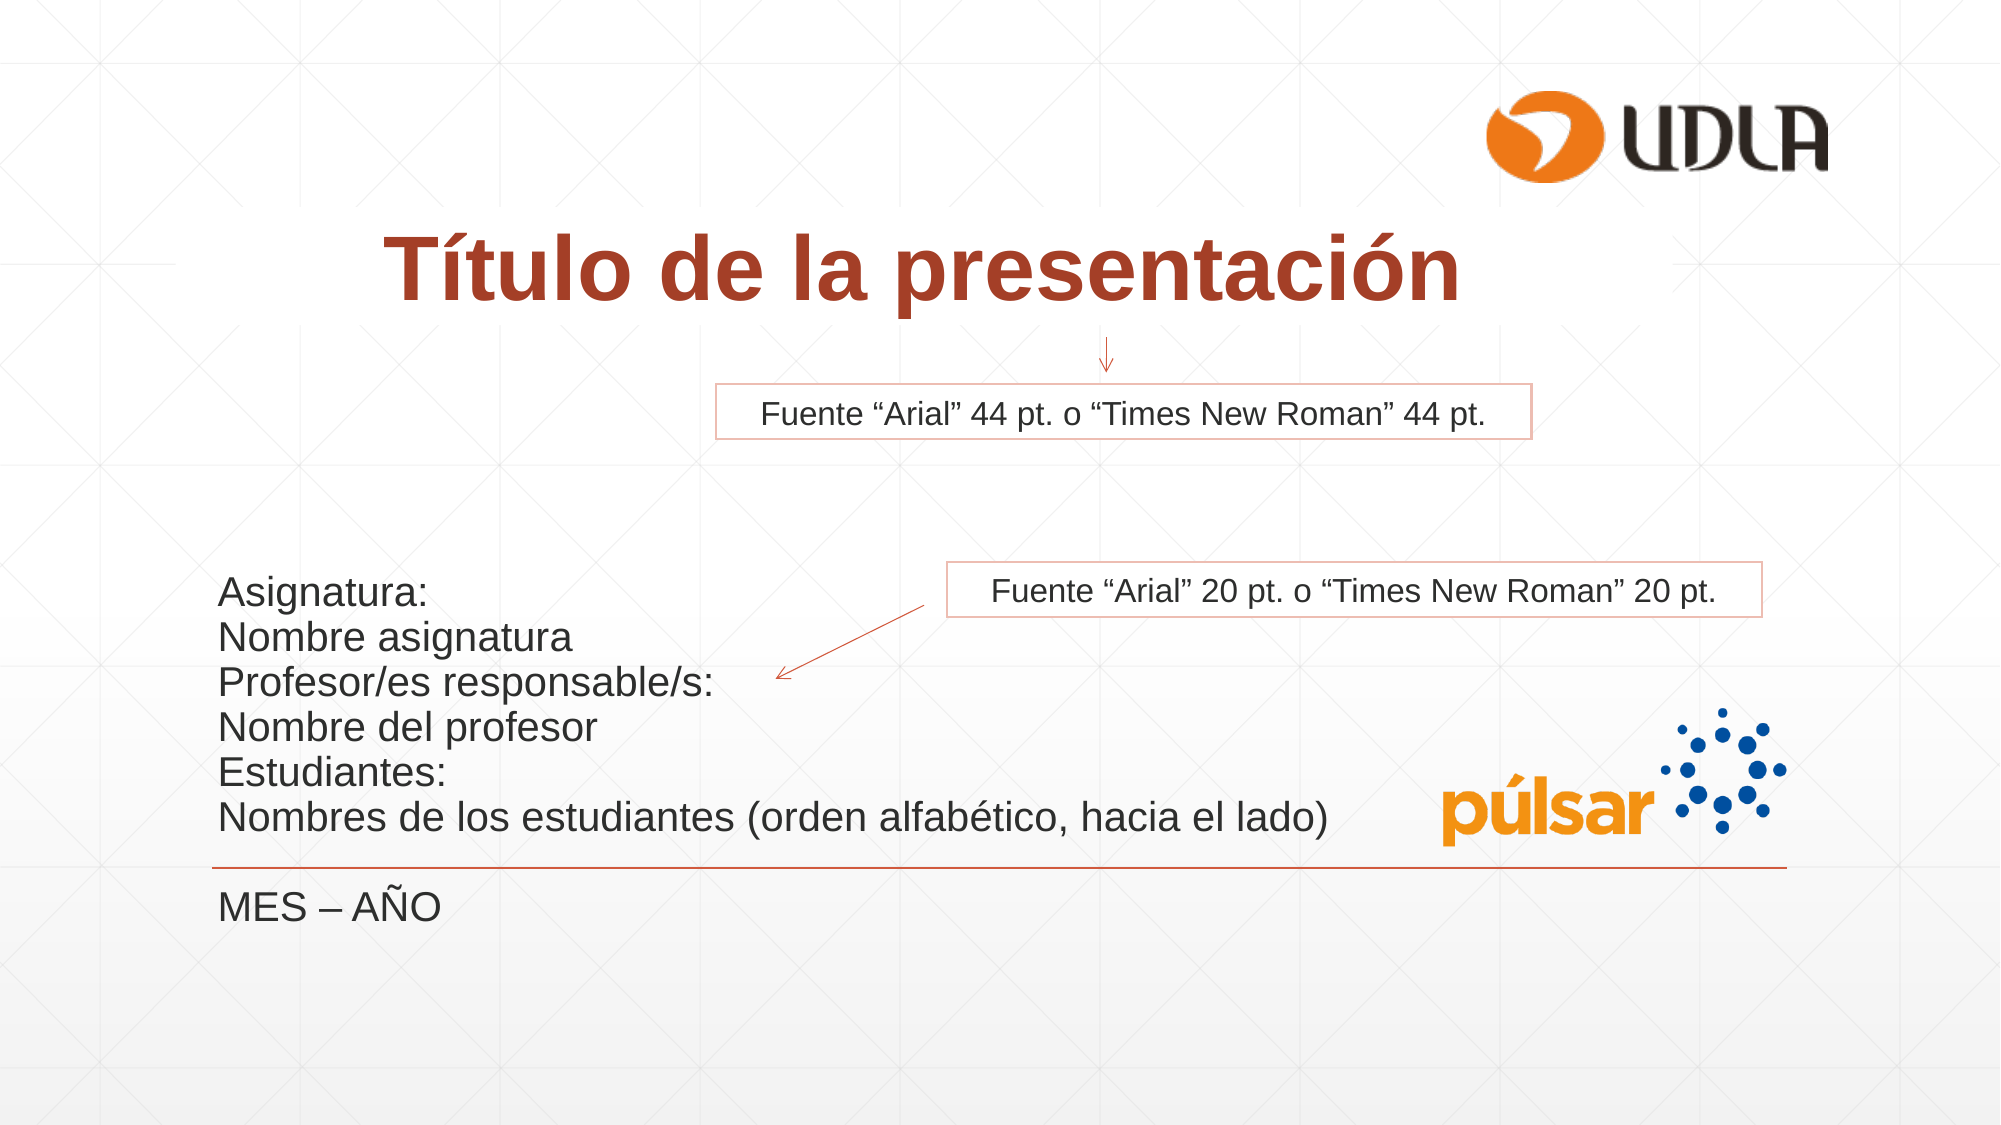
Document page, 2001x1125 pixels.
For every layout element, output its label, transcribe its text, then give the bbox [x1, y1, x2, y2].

text_box Fuente “Arial” 44 pt. o “Times New Roman” 44 pt. [715, 383, 1533, 440]
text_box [775, 605, 925, 679]
picture [1484, 91, 1828, 183]
title Título de la presentación [174, 206, 1674, 326]
text_box Asignatura: Nombre asignatura Profesor/es responsable/s: Nombre del profesor Estudiantes: Nombres de los estudiantes (orden alfabético, hacia el lado) MES – AÑO [202, 562, 1355, 996]
text_box Fuente “Arial” 20 pt. o “Times New Roman” 20 pt. [946, 561, 1763, 618]
picture [1431, 685, 1798, 869]
